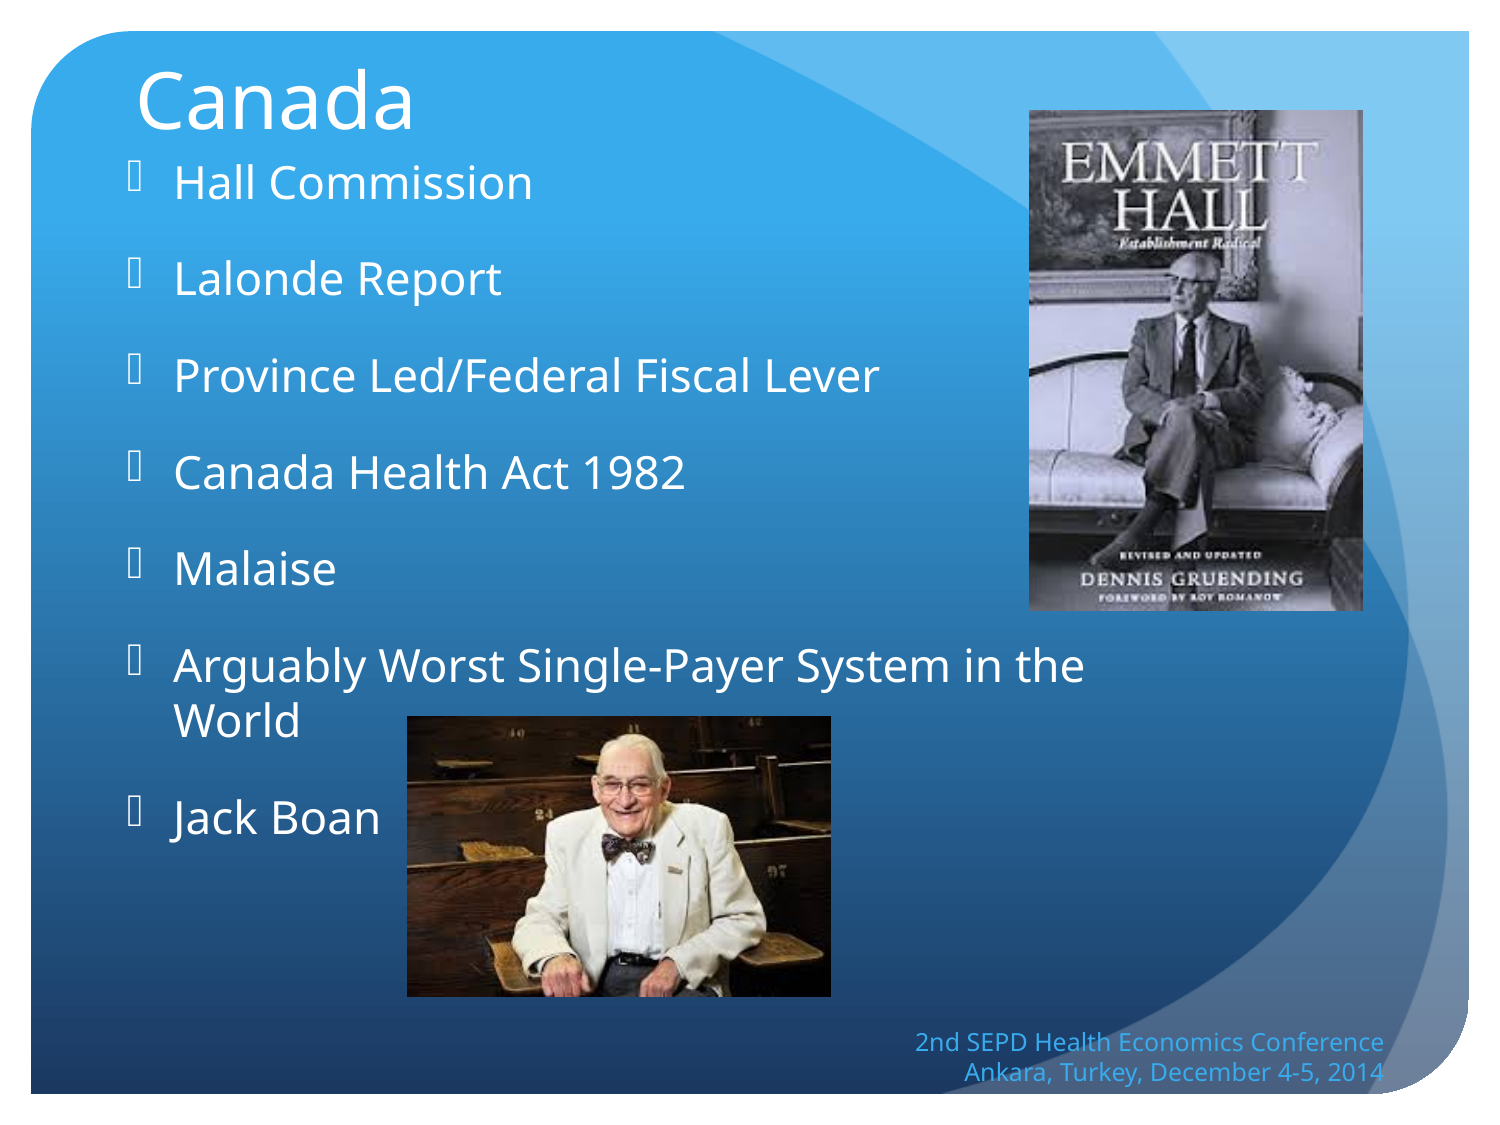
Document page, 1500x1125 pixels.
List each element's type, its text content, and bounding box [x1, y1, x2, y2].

list Hall Commission Lalonde Report Province Led/Federal Fiscal Lever Canada Health Act 1982 Malaise Arguably Worst Single-Payer System in the World Jack Boan [126, 152, 1112, 825]
picture [24, 30, 1473, 1094]
title Canada [127, 0, 1373, 154]
text_box 2nd SEPD Health Economics Conference Ankara, Turkey, December 4-5, 2014 [907, 1019, 1393, 1095]
